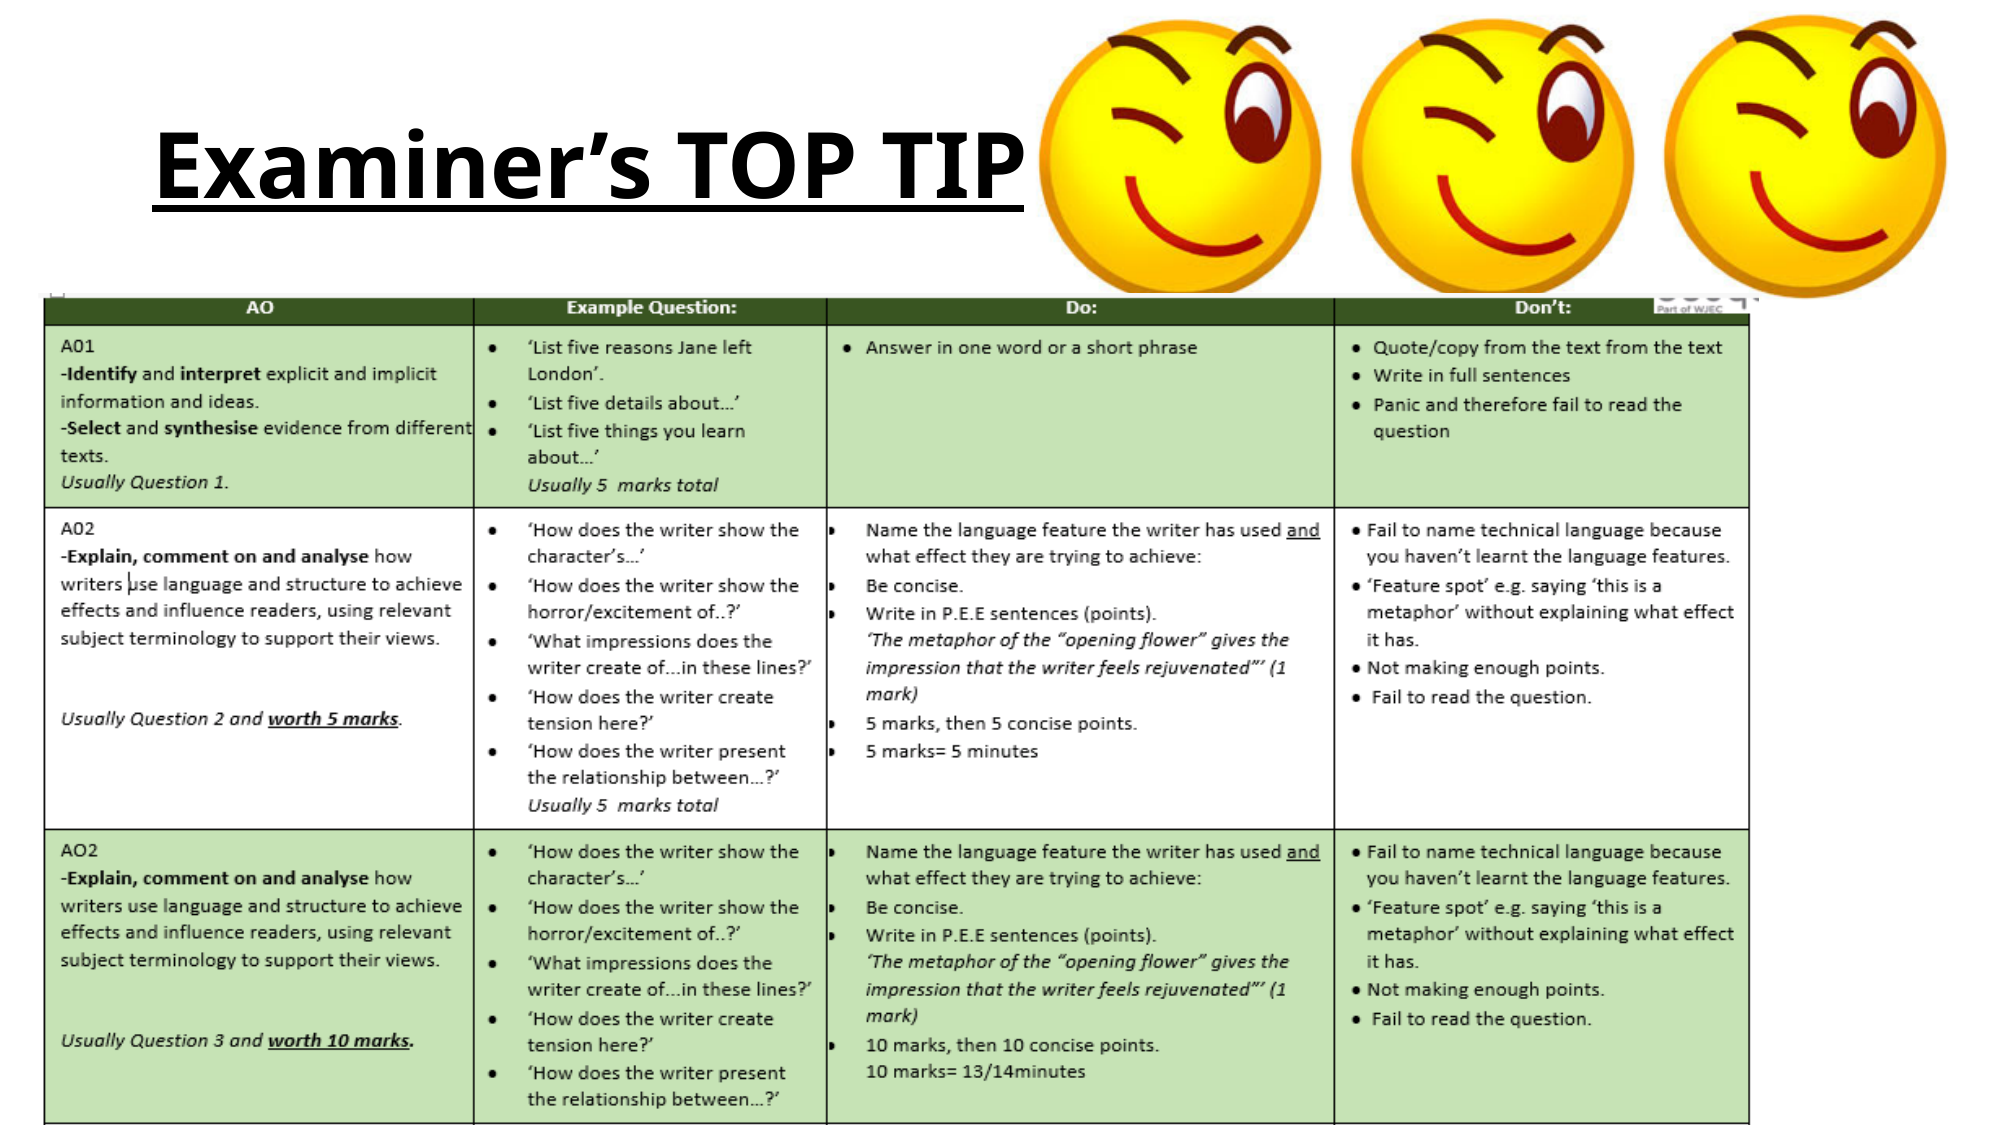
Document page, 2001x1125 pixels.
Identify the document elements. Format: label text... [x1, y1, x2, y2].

picture [38, 0, 1962, 1125]
title Examiner’s TOP TIPS ! [137, 59, 1024, 278]
